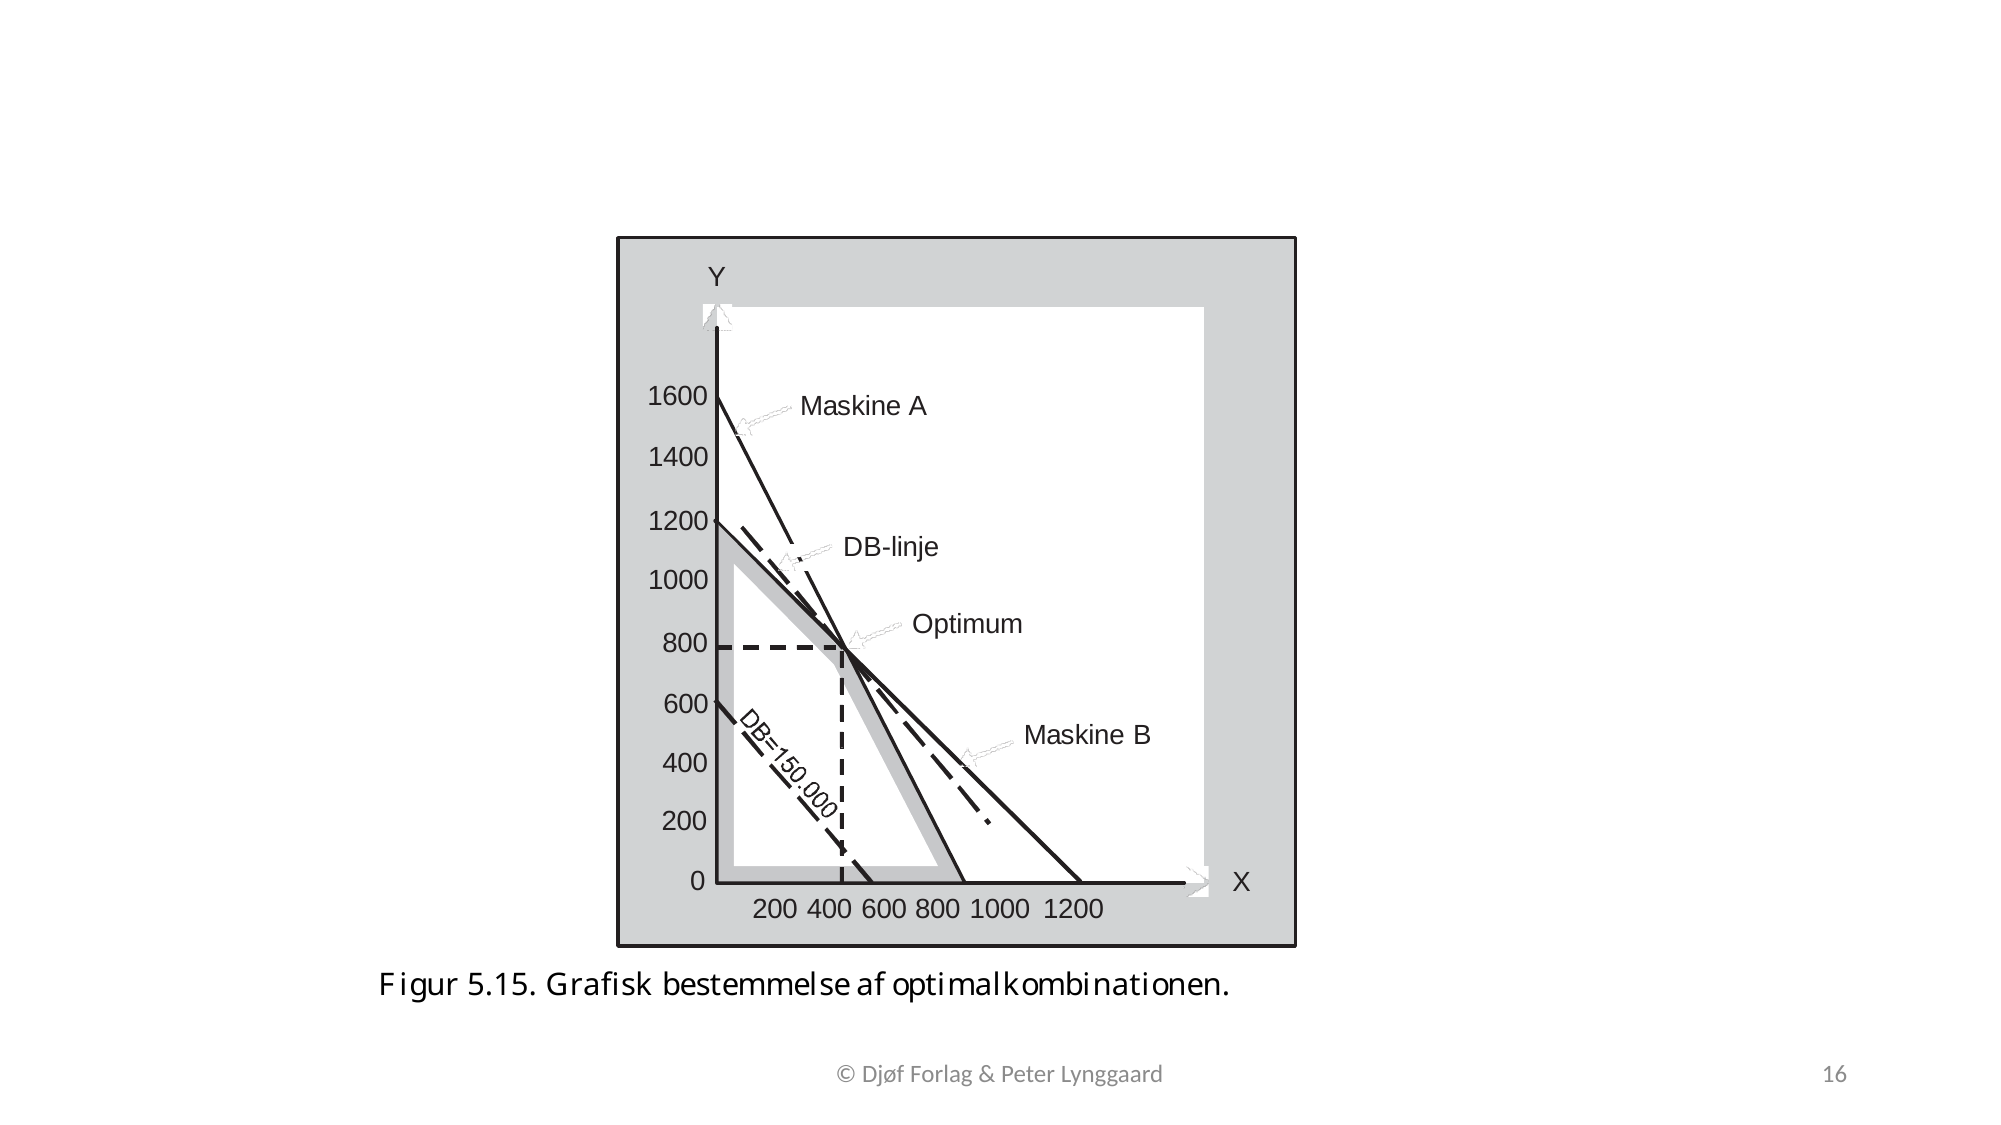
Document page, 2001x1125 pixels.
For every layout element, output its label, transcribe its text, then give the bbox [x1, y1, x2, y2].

slide_number 16 [1412, 1042, 1863, 1103]
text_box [374, 205, 1325, 1014]
footer © Djøf Forlag & Peter Lynggaard [662, 1042, 1338, 1103]
